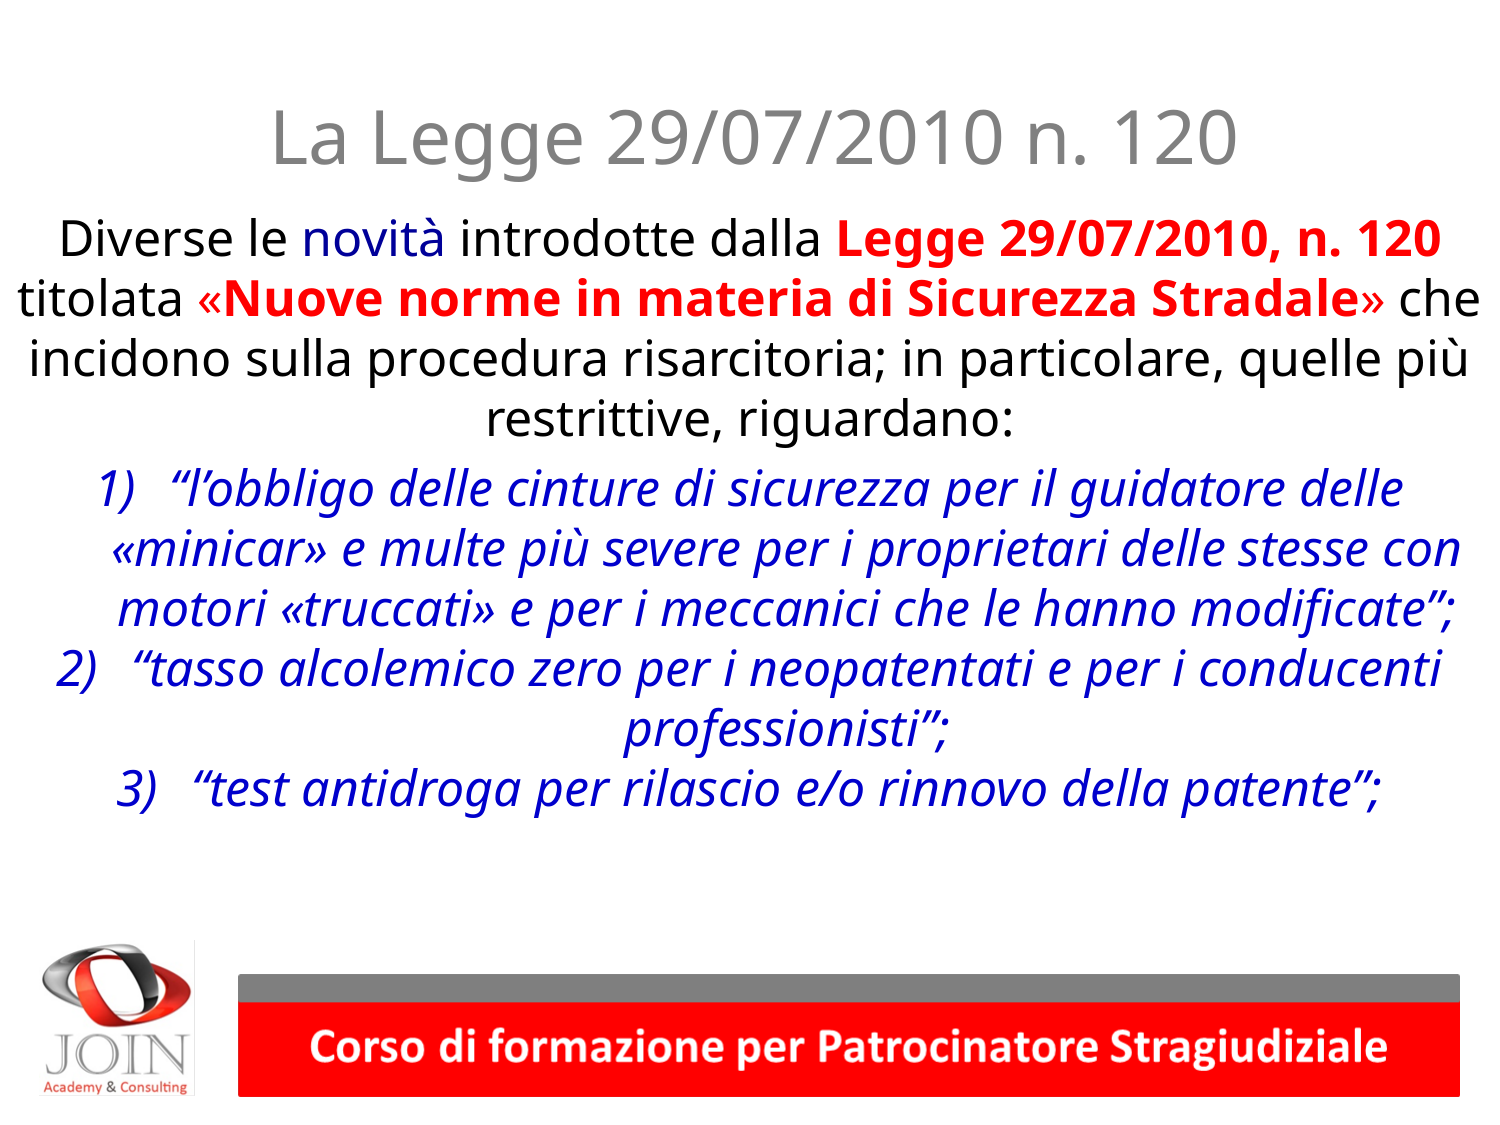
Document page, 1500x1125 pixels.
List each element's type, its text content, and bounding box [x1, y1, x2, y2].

text_box Diverse le novità introdotte dalla Legge 29/07/2010, n. 120 titolata «Nuove norme in materia di Sicurezza Stradale» che incidono sulla procedura risarcitoria; in particolare, quelle più restrittive, riguardano: “l’obbligo delle cinture di sicurezza per il guidatore delle «minicar» e multe più severe per i proprietari delle stesse con motori «truccati» e per i meccanici che le hanno modificate”; “tasso alcolemico zero per i neopatentati e per i conducenti professionisti”; “test antidroga per rilascio e/o rinnovo della patente”; [0, 199, 1500, 824]
text_box La Legge 29/07/2010 n. 120 [152, 81, 1357, 187]
picture [39, 940, 1461, 1107]
